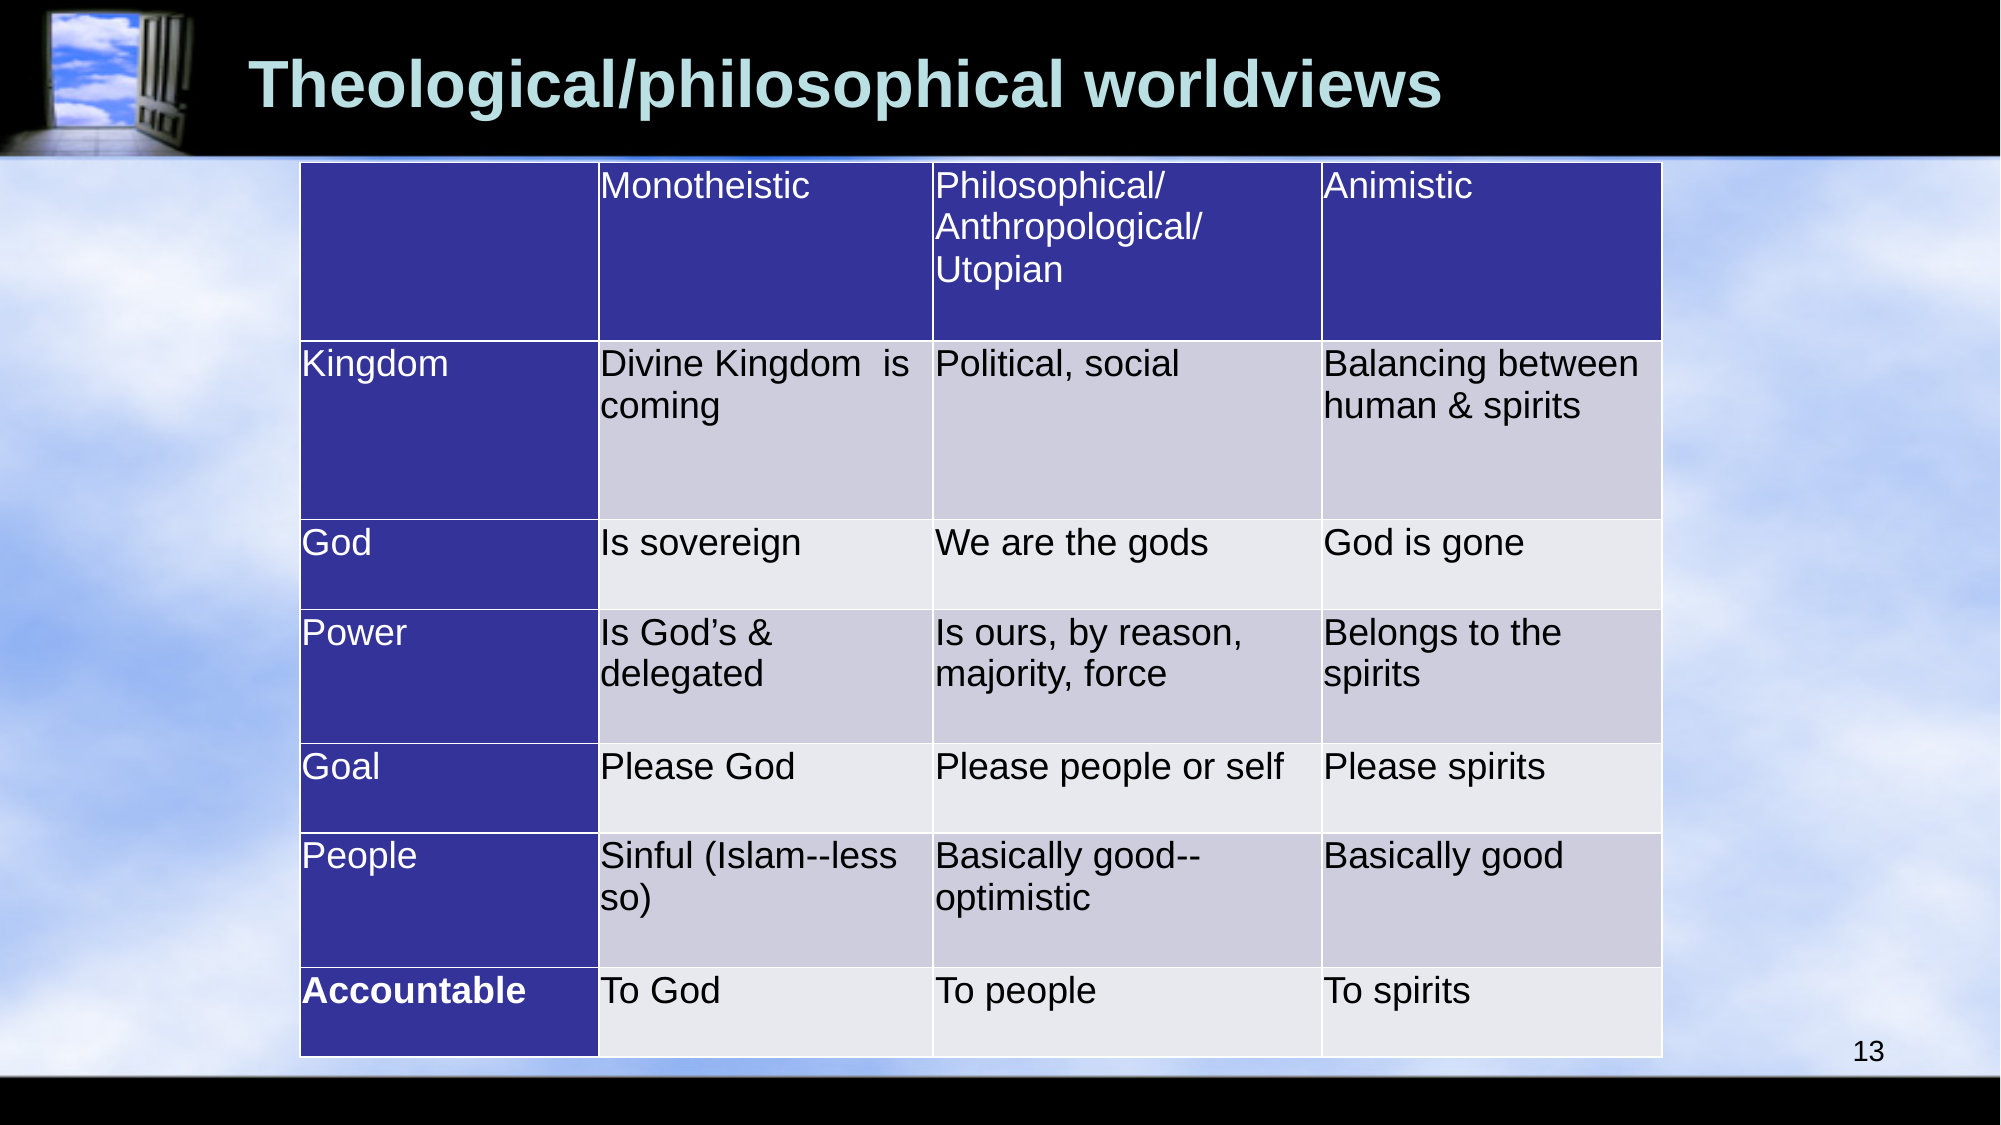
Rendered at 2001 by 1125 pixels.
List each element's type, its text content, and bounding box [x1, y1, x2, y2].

table_cell Goal [301, 744, 598, 832]
title Theological/philosophical worldviews [233, 24, 1950, 138]
table_cell Political, social [934, 342, 1321, 519]
table_cell Divine Kingdom is coming [600, 342, 932, 519]
table_cell Basically good [1323, 834, 1661, 967]
table_cell To spirits [1323, 968, 1661, 1056]
table_cell To God [600, 968, 932, 1056]
table_header Philosophical/ Anthropological/ Utopian [934, 163, 1321, 340]
table_cell Is sovereign [600, 520, 932, 609]
table_cell Please God [600, 744, 932, 832]
table_cell Kingdom [301, 342, 598, 519]
table_cell Is ours, by reason, majority, force [934, 610, 1321, 743]
table_header Monotheistic [600, 163, 932, 340]
table_cell Please people or self [934, 744, 1321, 832]
table_cell Please spirits [1323, 744, 1661, 832]
table_header [301, 163, 598, 340]
table_cell Is God’s & delegated [600, 610, 932, 743]
table_cell God [301, 520, 598, 609]
table_header Animistic [1323, 163, 1661, 340]
slide_number 13 [1433, 1024, 1901, 1103]
picture [0, 0, 2001, 1125]
table_cell People [301, 834, 598, 967]
table_cell Basically good--optimistic [934, 834, 1321, 967]
table_cell Belongs to the spirits [1323, 610, 1661, 743]
table_cell God is gone [1323, 520, 1661, 609]
table_cell Accountable [301, 968, 598, 1056]
table_cell Sinful (Islam--less so) [600, 834, 932, 967]
table_cell We are the gods [934, 520, 1321, 609]
table_cell Power [301, 610, 598, 743]
table_cell To people [934, 968, 1321, 1056]
table_cell Balancing between human & spirits [1323, 342, 1661, 519]
